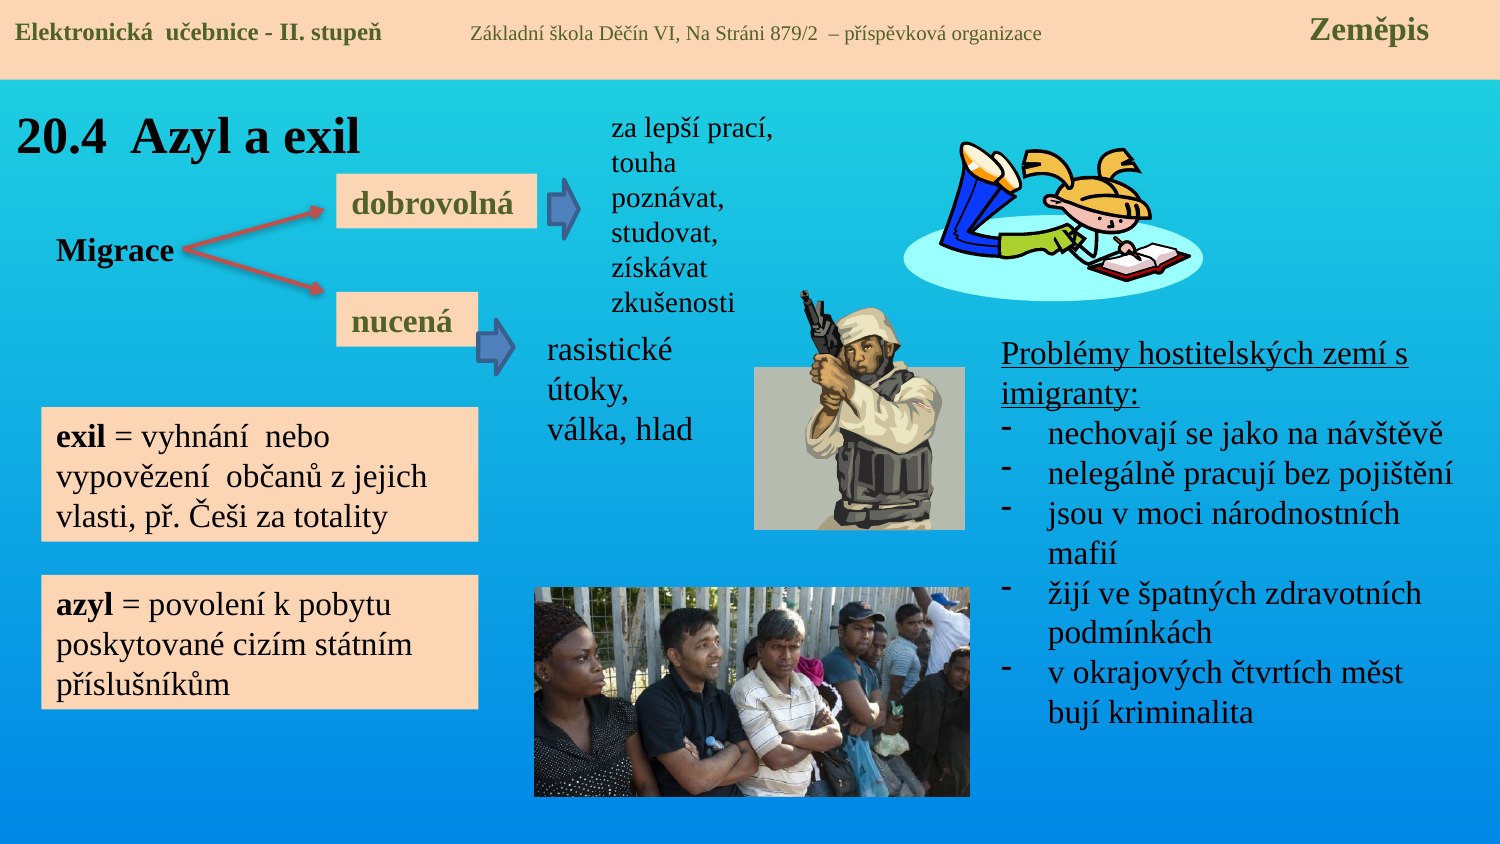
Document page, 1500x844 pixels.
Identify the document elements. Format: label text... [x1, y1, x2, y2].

picture [534, 588, 971, 797]
text_box [476, 317, 516, 377]
picture [529, 669, 533, 679]
text_box exil = vyhnání nebo vypovězení občanů z jejich vlasti, př. Češi za totality [41, 407, 479, 542]
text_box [182, 248, 325, 293]
text_box dobrovolná [336, 173, 538, 229]
picture [753, 140, 1204, 530]
text_box Migrace [41, 220, 177, 276]
text_box azyl = povolení k pobytu poskytované cizím státním příslušníkům [41, 574, 479, 710]
text_box [547, 177, 581, 241]
title 20.4 Azyl a exil [1, 84, 1128, 182]
text_box rasistické útoky, válka, hlad [532, 320, 733, 455]
text_box nucená [336, 291, 479, 347]
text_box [182, 208, 325, 248]
text_box Elektronická učebnice - II. stupeň Základní škola Děčín VI, Na Stráni 879/2 – příspěvková organizace Zeměpis [0, 0, 1500, 80]
text_box Problémy hostitelských zemí s imigranty: nechovají se jako na návštěvě nelegálně pracují bez pojištění jsou v moci národnostních mafií žijí ve špatných zdravotních podmínkách v okrajových čtvrtích měst bují kriminalita [986, 323, 1477, 844]
text_box za lepší prací, touha poznávat, studovat, získávat zkušenosti [596, 100, 809, 356]
